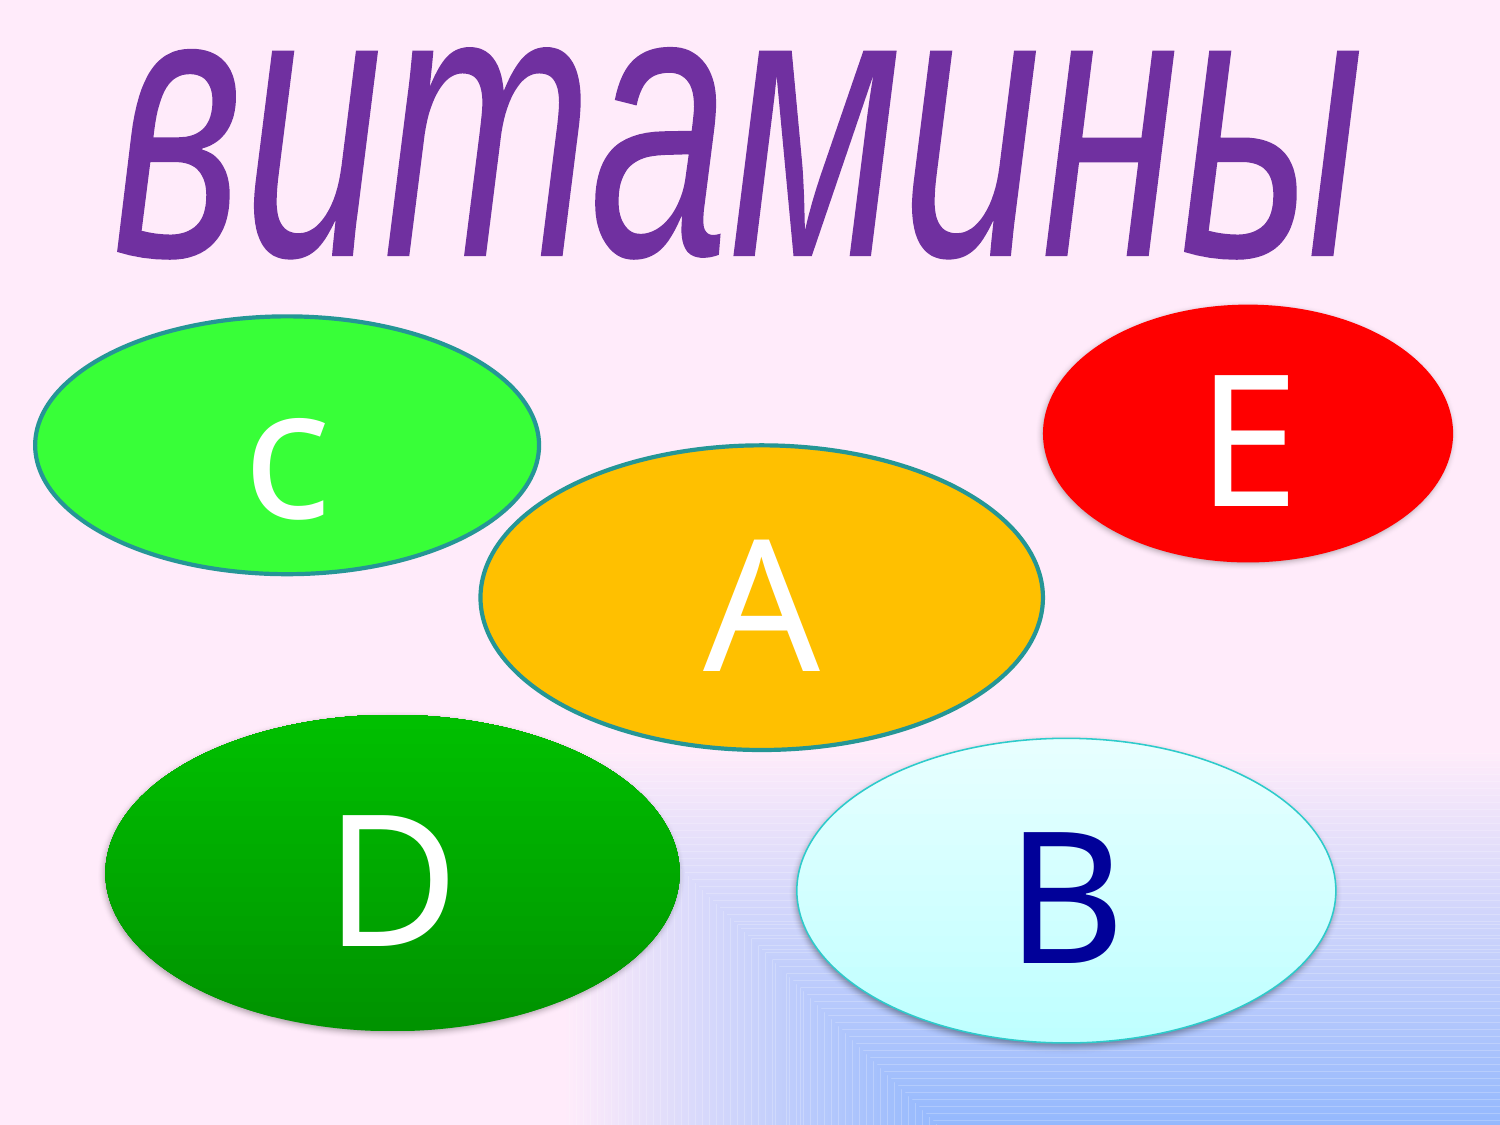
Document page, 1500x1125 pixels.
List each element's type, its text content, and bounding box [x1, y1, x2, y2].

text_box В [796, 737, 1337, 1044]
text_box D [105, 714, 680, 1032]
text_box А [478, 443, 1046, 753]
text_box с [33, 314, 542, 577]
text_box Е [1042, 304, 1454, 563]
